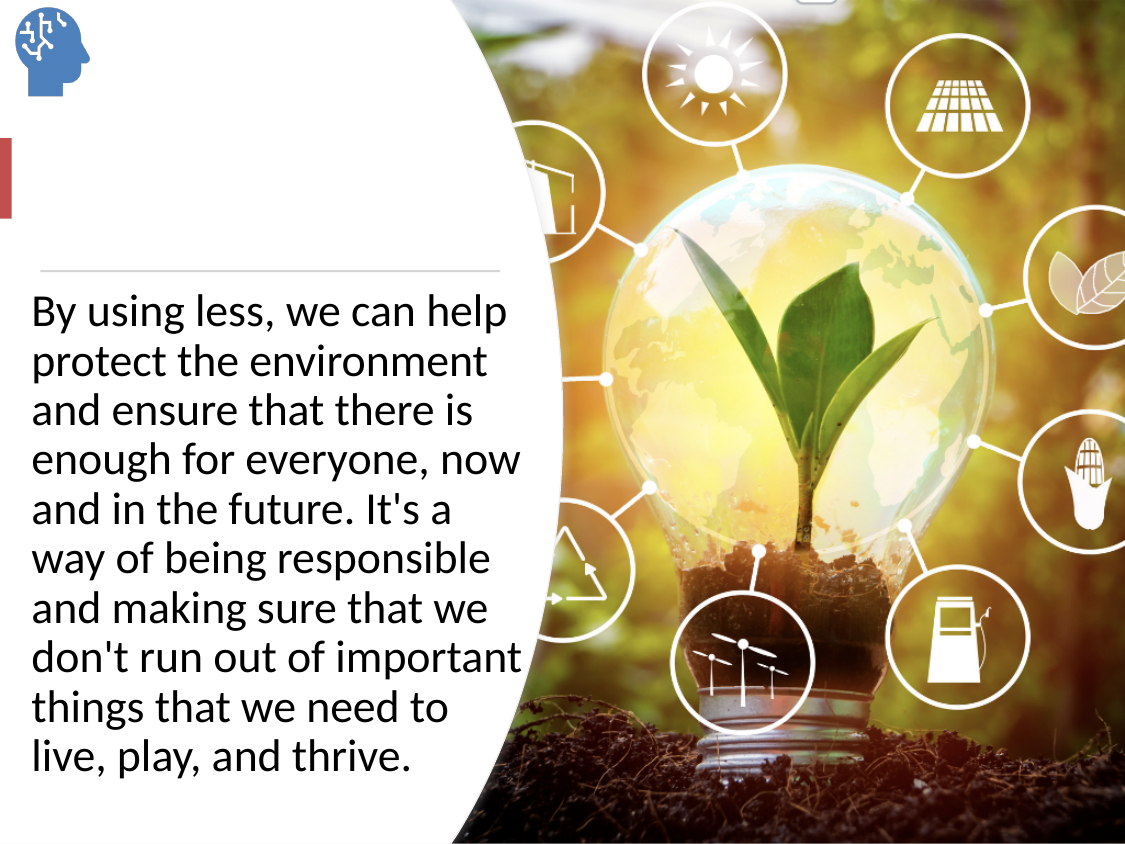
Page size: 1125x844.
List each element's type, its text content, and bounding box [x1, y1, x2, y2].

text_box [0, 0, 105, 105]
text_box By using less, we can help protect the environment and ensure that there is enough for everyone, now and in the future. It's a way of being responsible and making sure that we don't run out of important things that we need to live, play, and thrive. [16, 279, 445, 699]
text_box [0, 0, 448, 844]
picture [450, 0, 1125, 844]
text_box [38, 268, 445, 274]
text_box [0, 136, 14, 221]
